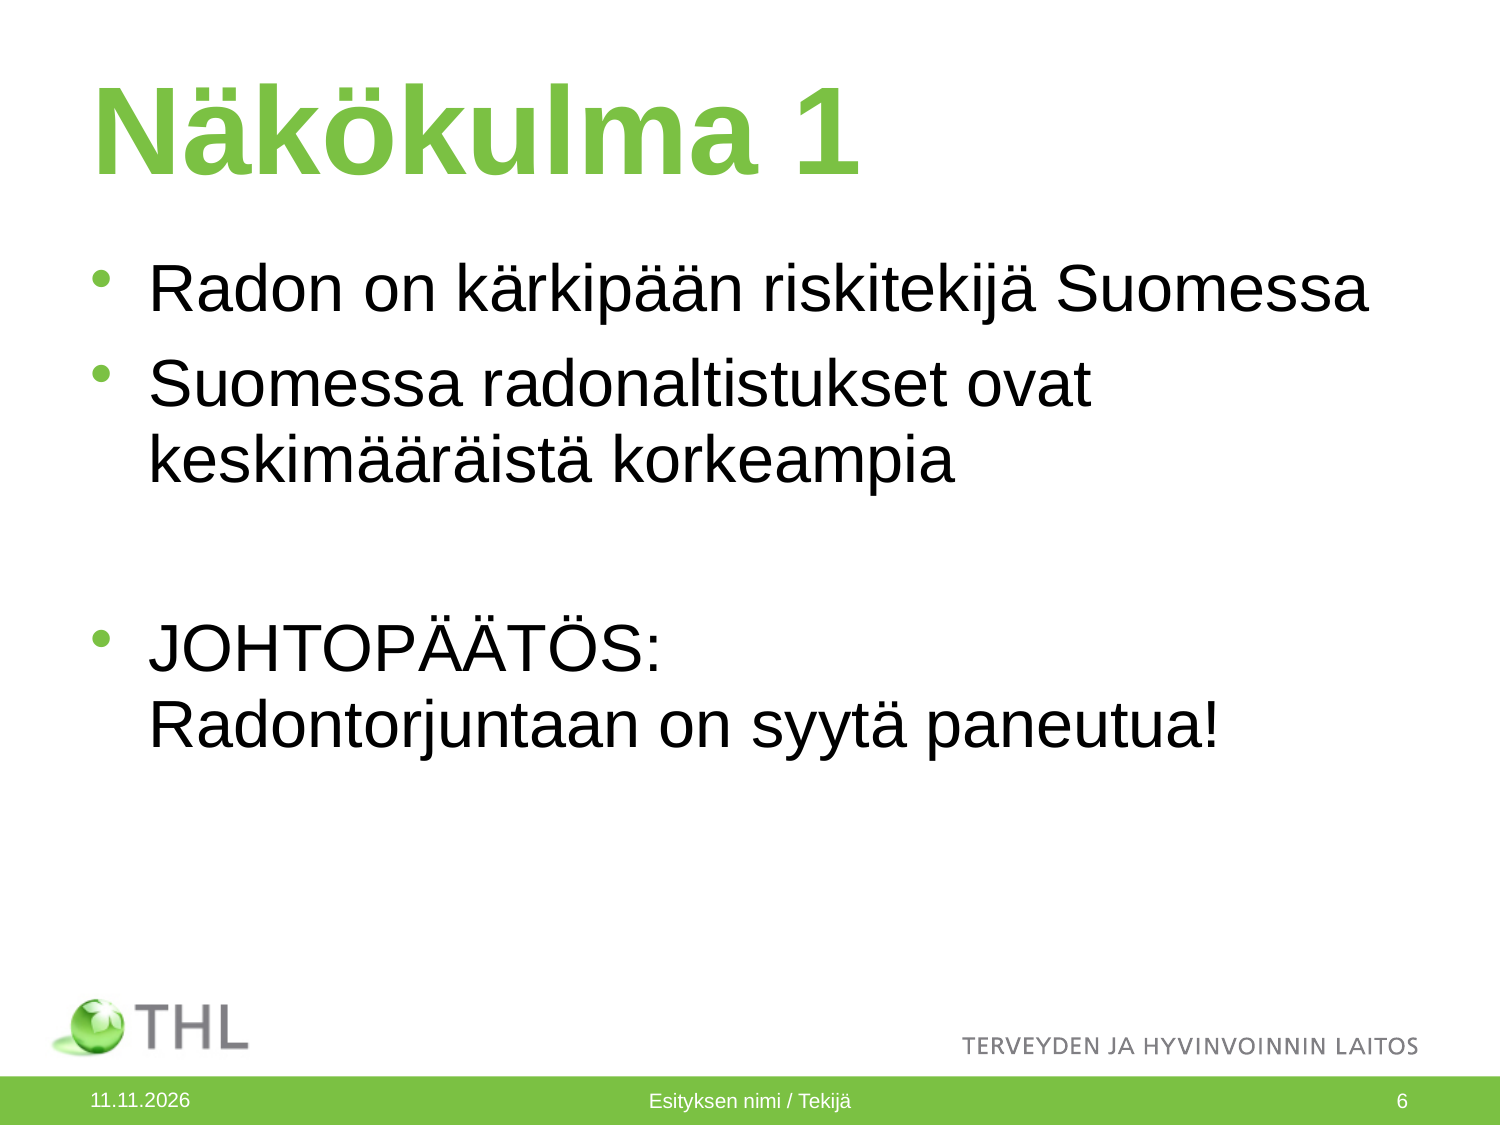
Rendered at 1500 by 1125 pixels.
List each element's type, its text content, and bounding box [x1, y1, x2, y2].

title Näkökulma 1 [76, 42, 1424, 209]
slide_number 6 [1245, 1082, 1424, 1118]
picture [24, 983, 275, 1067]
list Radon on kärkipään riskitekijä Suomessa Suomessa radonaltistukset ovat keskimääräistä korkeampia JOHTOPÄÄTÖS: Radontorjuntaan on syytä paneutua! [74, 243, 1424, 965]
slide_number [74, 1080, 255, 1118]
footer Esityksen nimi / Tekijä [253, 1082, 1245, 1118]
